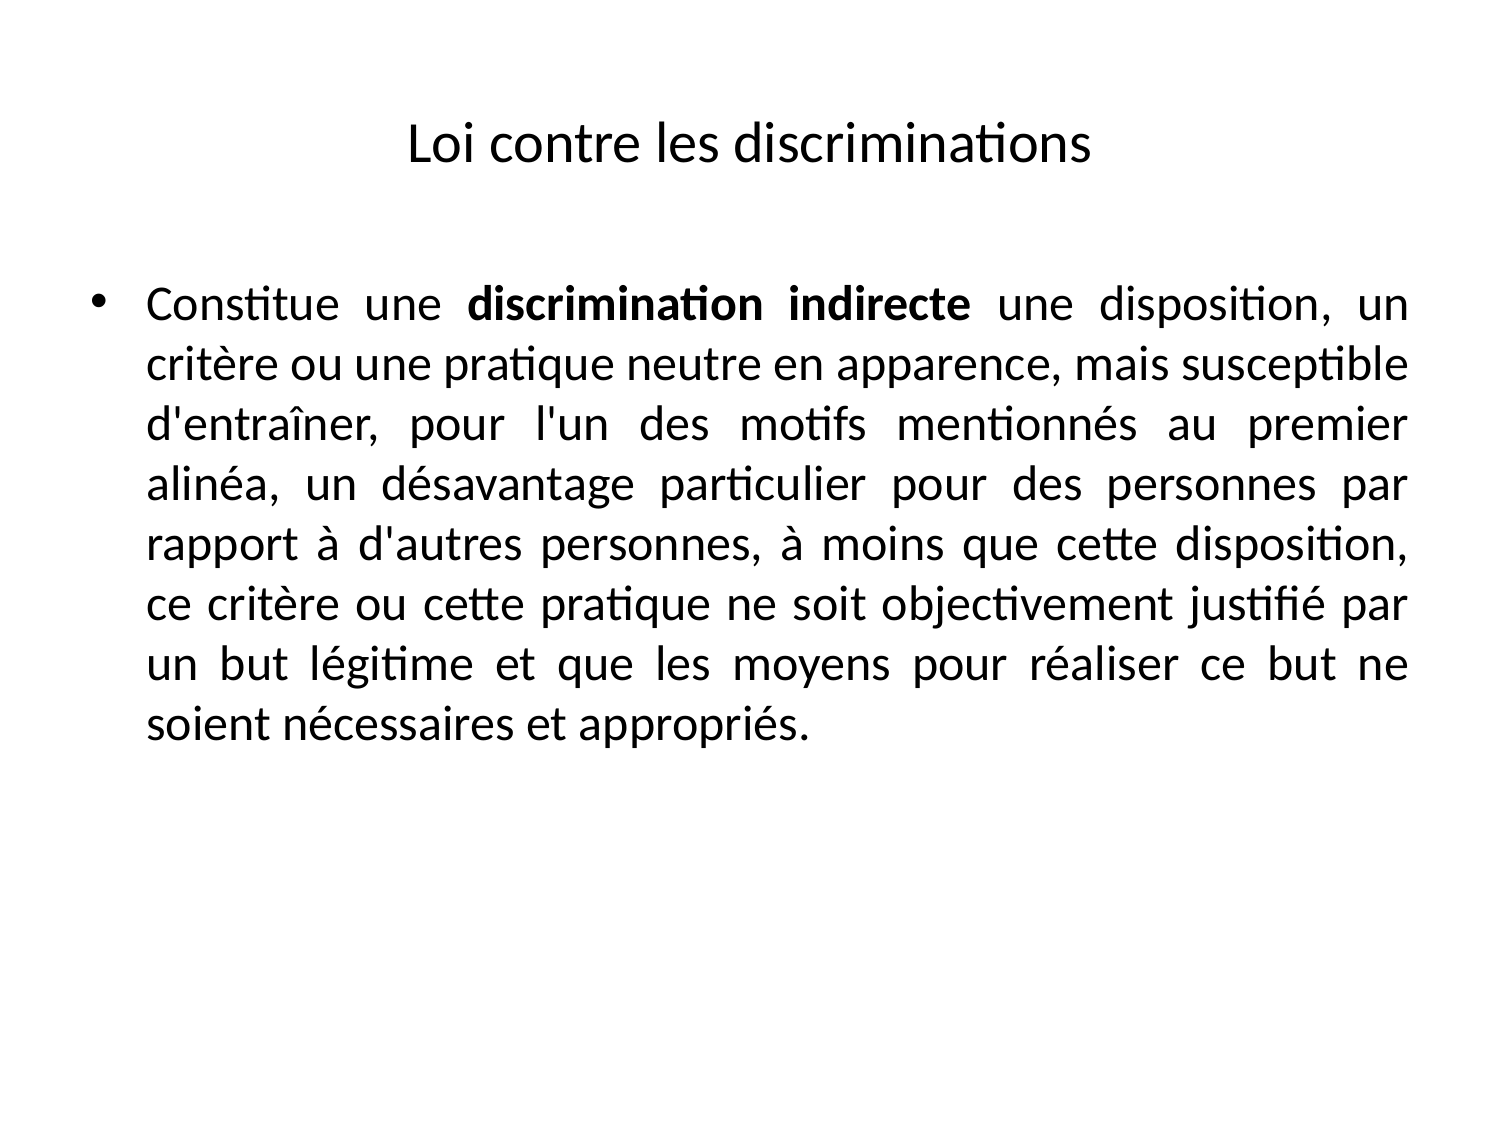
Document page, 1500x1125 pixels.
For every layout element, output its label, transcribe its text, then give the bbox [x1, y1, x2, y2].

title Loi contre les discriminations [75, 45, 1425, 233]
list Constitue une discrimination indirecte une disposition, un critère ou une pratique neutre en apparence, mais susceptible d'entraîner, pour l'un des motifs mentionnés au premier alinéa, un désavantage particulier pour des personnes par rapport à d'autres personnes, à moins que cette disposition, ce critère ou cette pratique ne soit objectivement justifié par un but légitime et que les moyens pour réaliser ce but ne soient nécessaires et appropriés. [75, 262, 1425, 1005]
